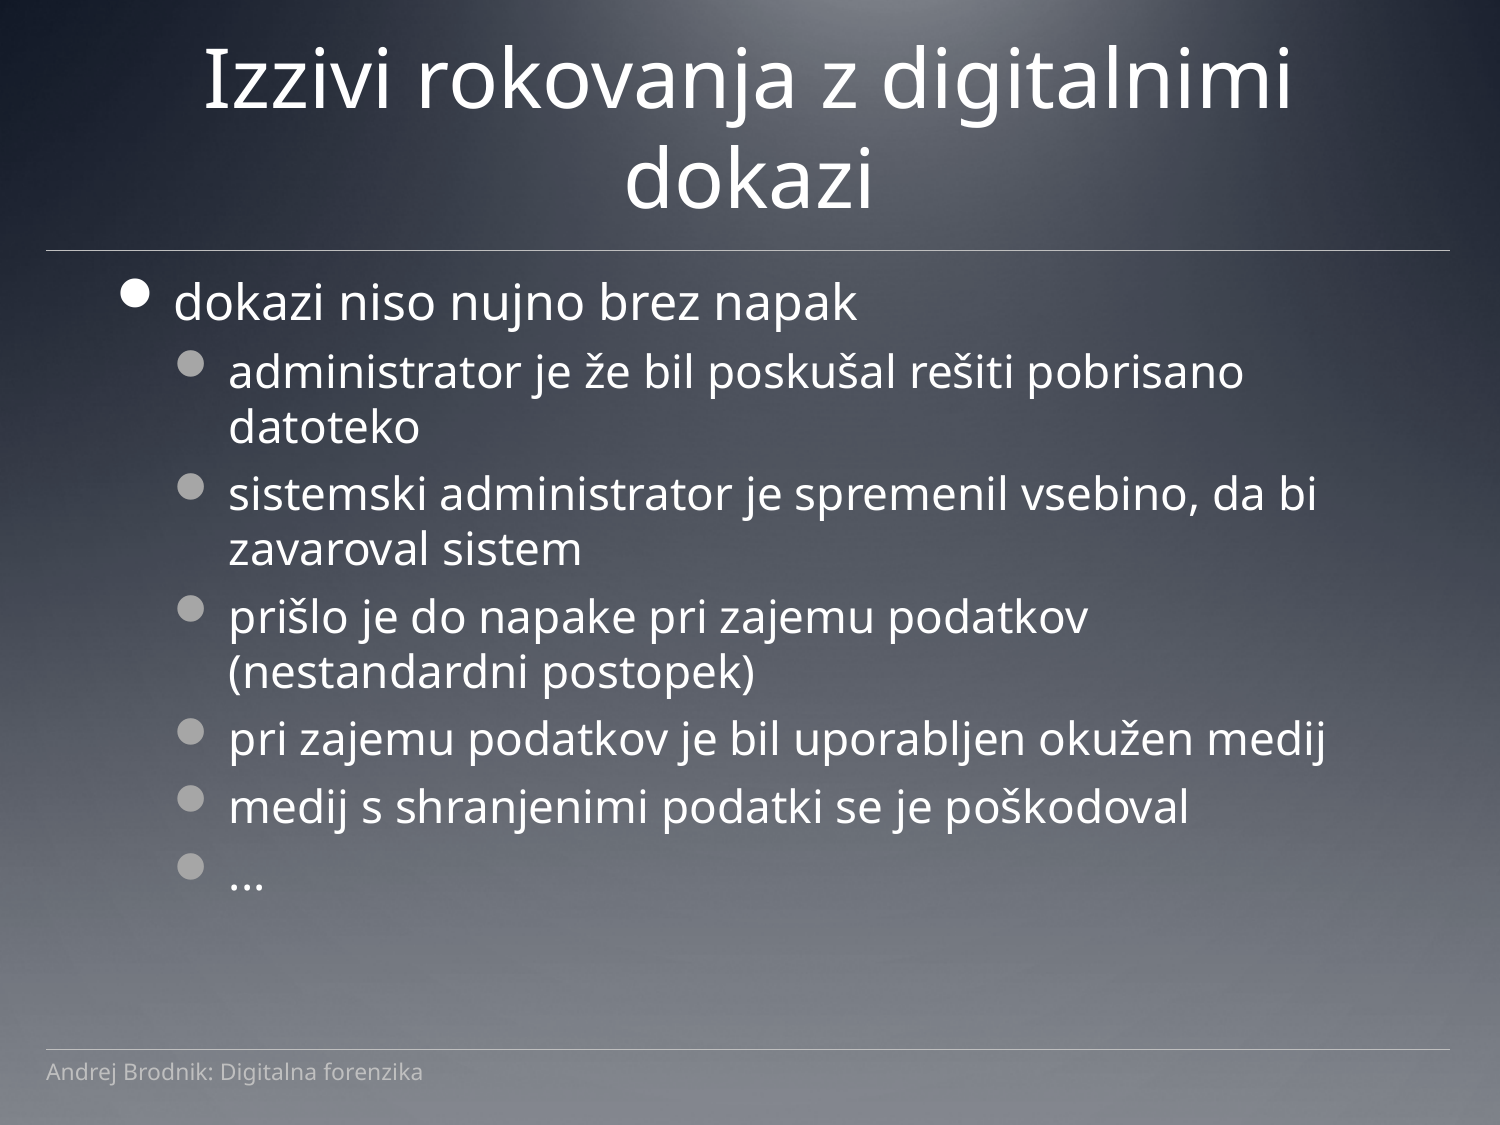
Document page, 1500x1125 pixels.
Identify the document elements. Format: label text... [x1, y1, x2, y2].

footer Andrej Brodnik: Digitalna forenzika [46, 1042, 521, 1103]
title Izzivi rokovanja z digitalnimi dokazi [105, 17, 1394, 233]
list dokazi niso nujno brez napak administrator je že bil poskušal rešiti pobrisano datoteko sistemski administrator je spremenil vsebino, da bi zavaroval sistem prišlo je do napake pri zajemu podatkov (nestandardni postopek) pri zajemu podatkov je bil uporabljen okužen medij medij s shranjenimi podatki se je poškodoval ... [101, 262, 1394, 1024]
